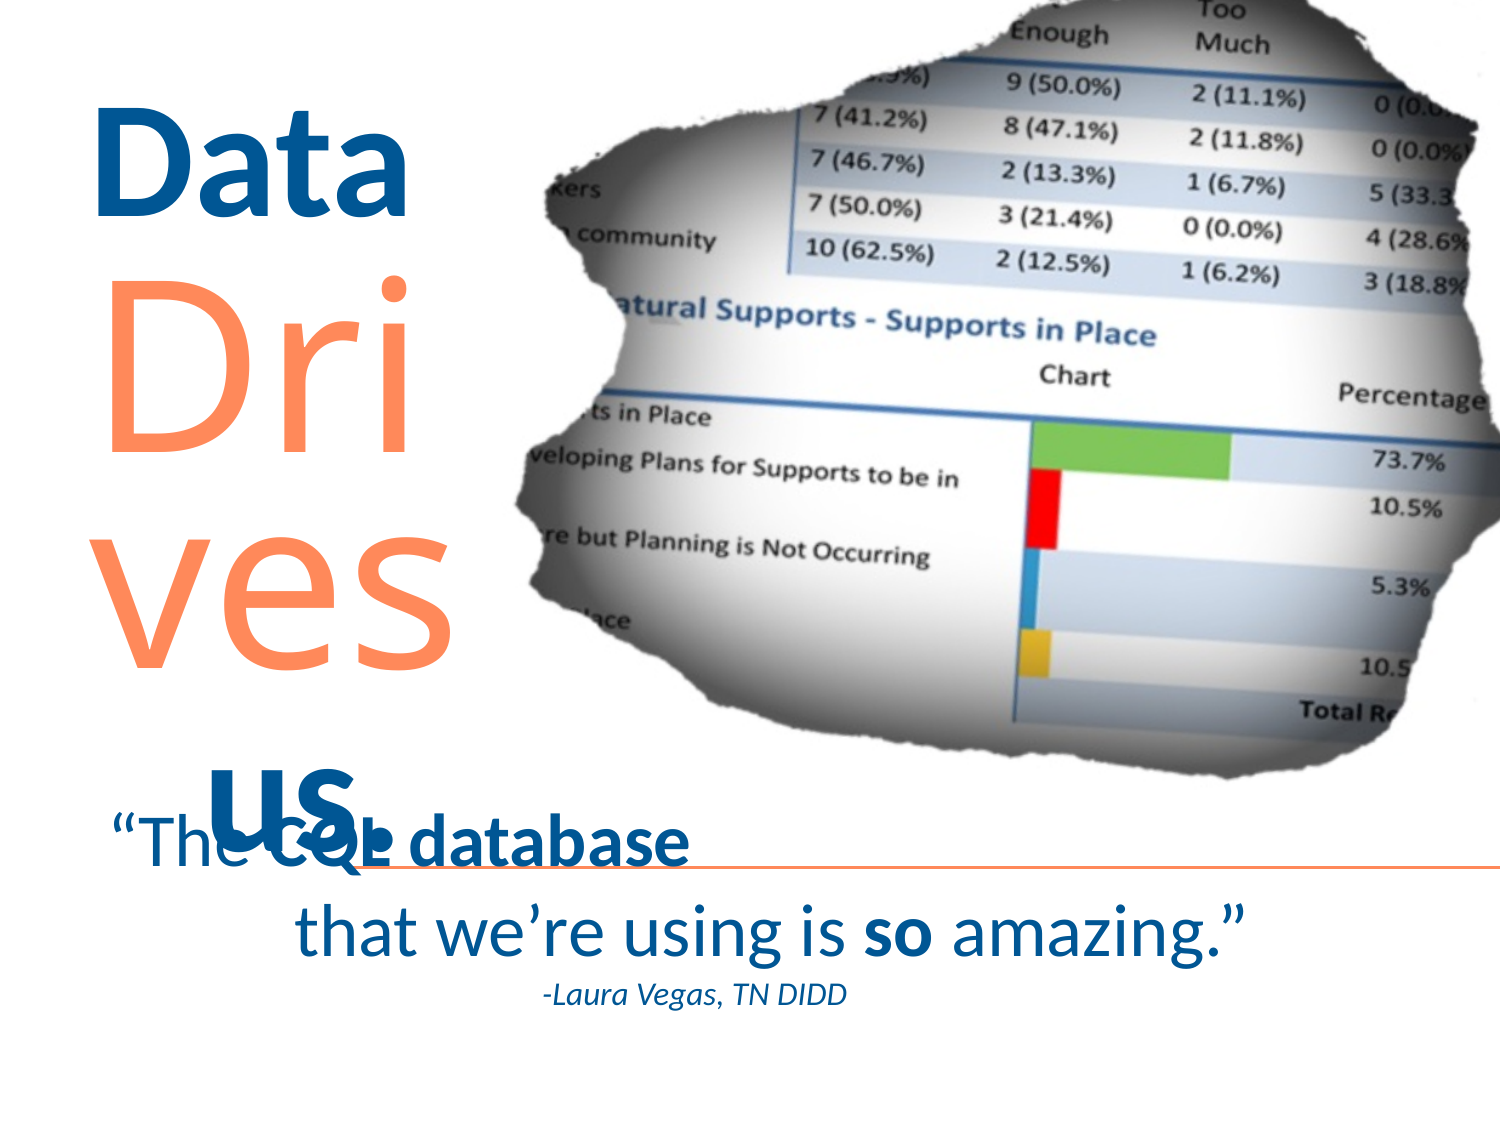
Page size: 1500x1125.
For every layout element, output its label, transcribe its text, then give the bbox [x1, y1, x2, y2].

picture [355, 0, 1500, 825]
text_box “The CQL database that we’re using is so amazing.” -Laura Vegas, TN DIDD [92, 784, 1265, 1109]
text_box Data Drives us. [75, 88, 412, 869]
